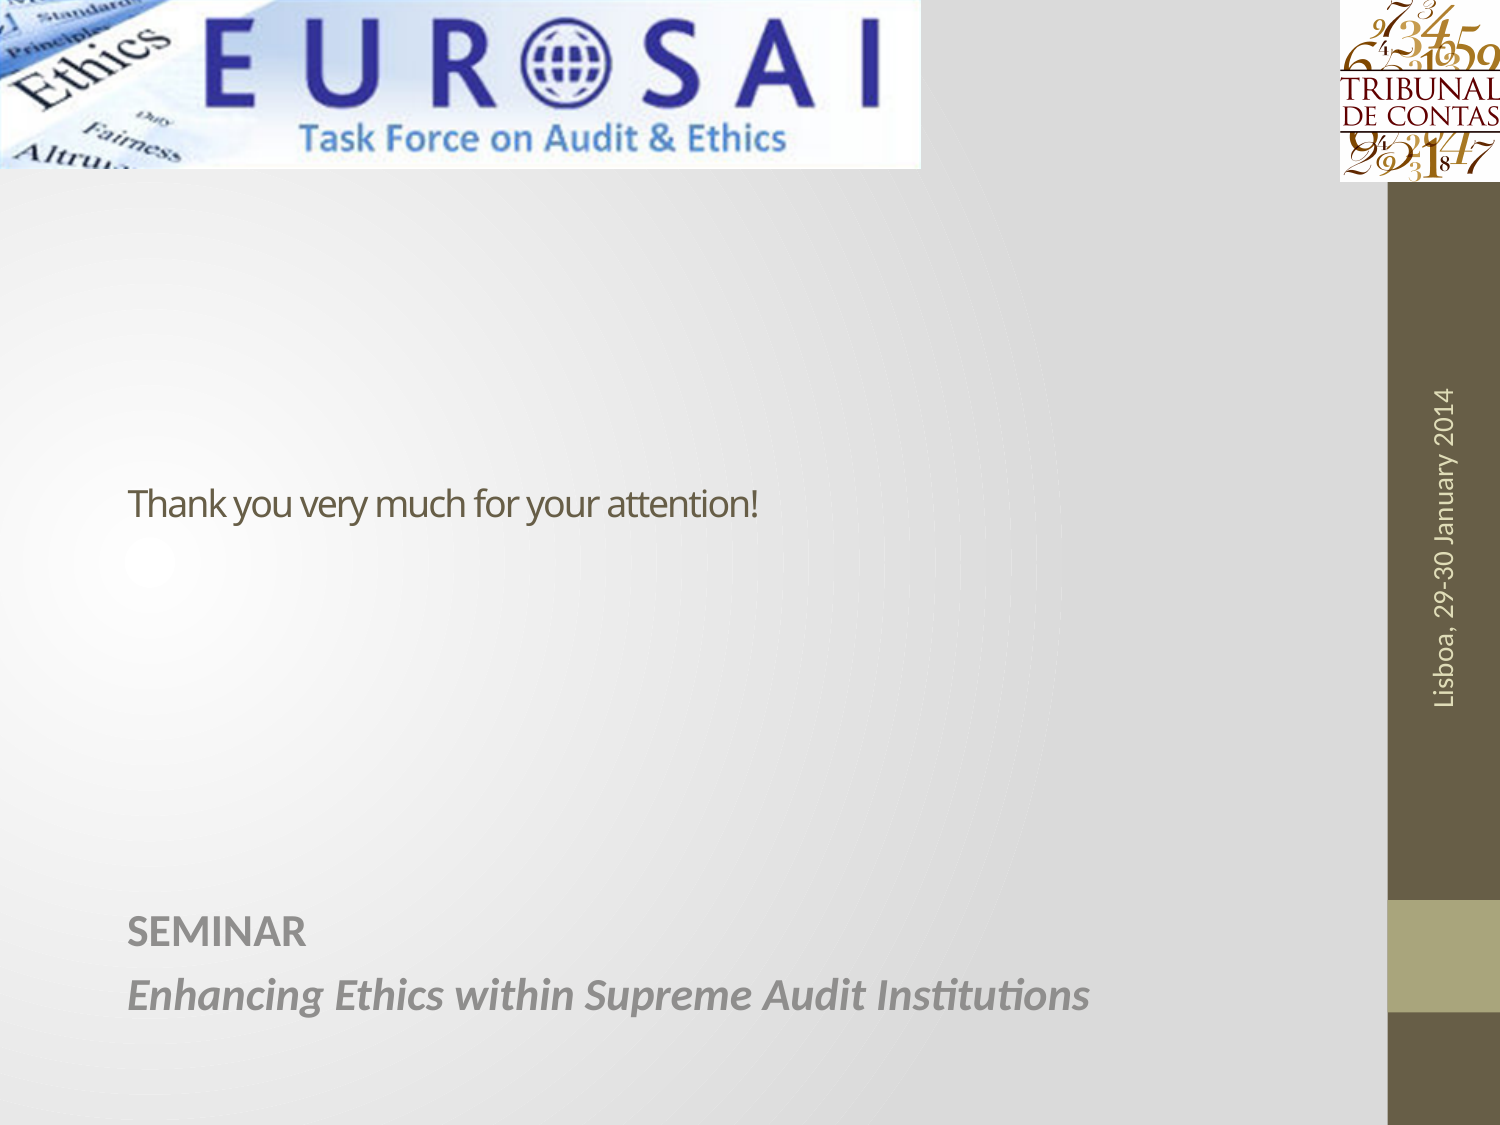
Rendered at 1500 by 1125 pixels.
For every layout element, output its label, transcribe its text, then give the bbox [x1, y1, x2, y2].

picture [0, 0, 921, 170]
picture [1340, 0, 1500, 182]
title Thank you very much for your attention! [112, 312, 1350, 738]
footer Lisboa, 29-30 January 2014 [1411, 373, 1472, 811]
subtitle SEMINAR Enhancing Ethics within Supreme Audit Institutions [112, 893, 1173, 1069]
